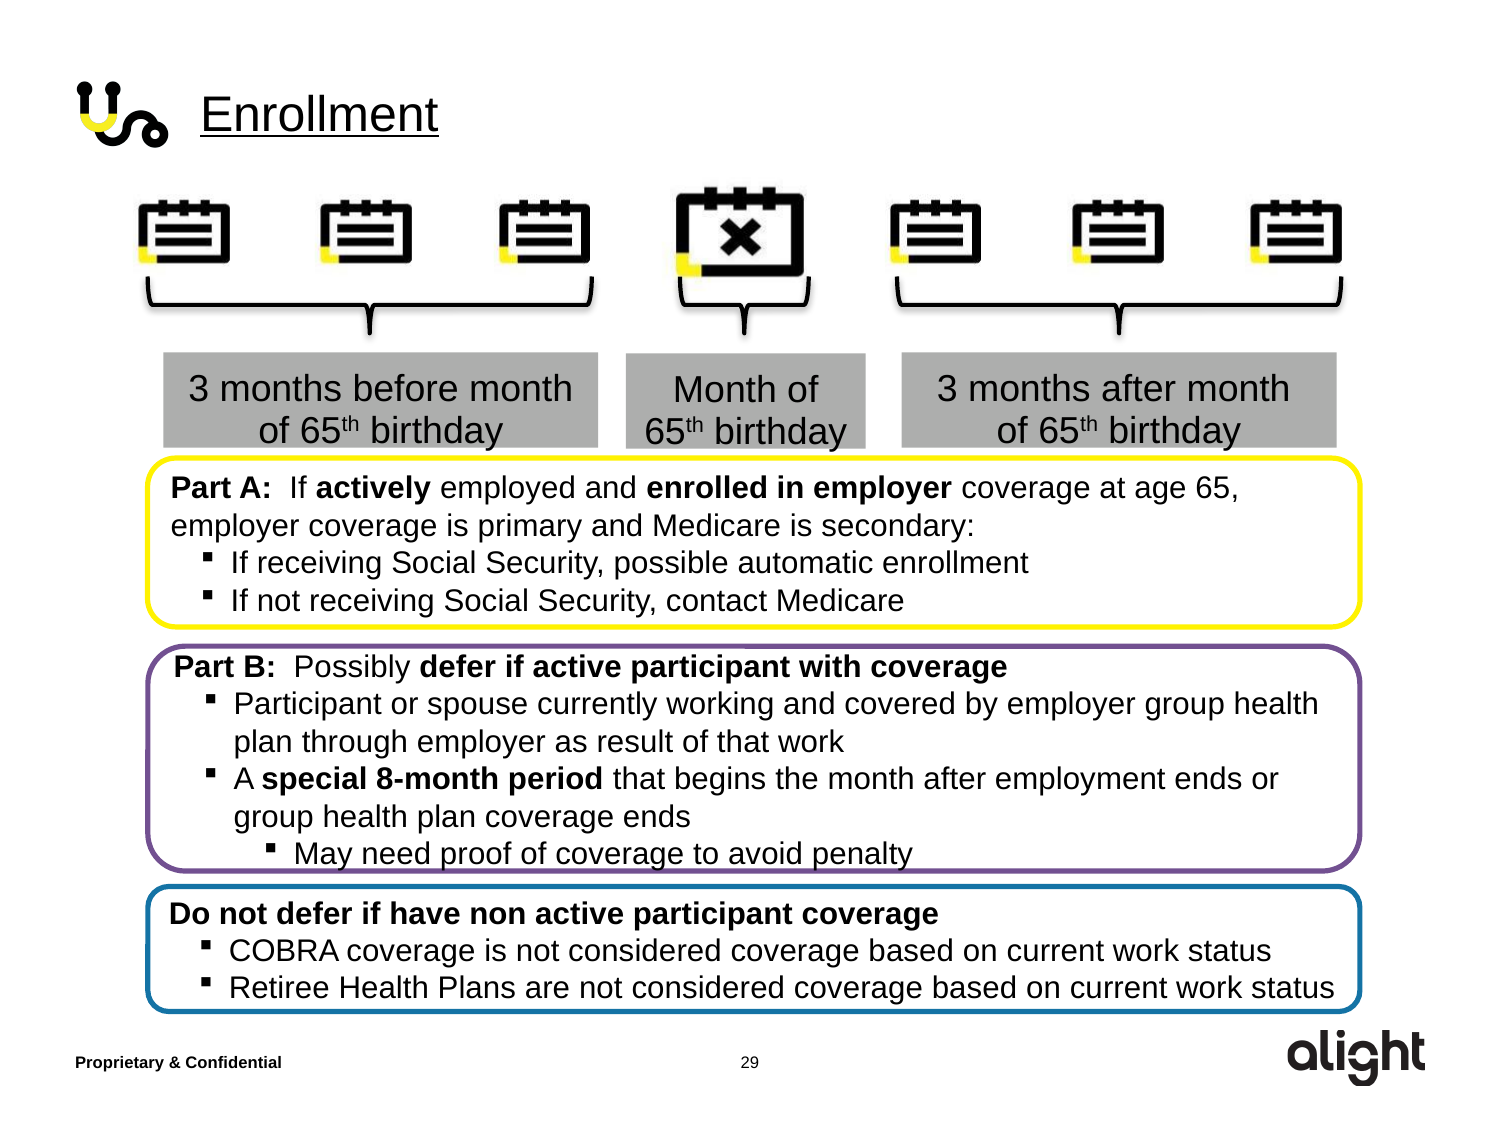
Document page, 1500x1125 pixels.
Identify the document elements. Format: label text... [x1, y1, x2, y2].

text_box [147, 624, 298, 670]
picture [62, 54, 183, 176]
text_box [117, 145, 1364, 449]
title Enrollment [200, 75, 1500, 224]
text_box Do not defer if have non active participant coverage COBRA coverage is not considered coverage based on current work status Retiree Health Plans are not considered coverage based on current work status [145, 884, 1362, 1014]
text_box Part A: If actively employed and enrolled in employer coverage at age 65, employer coverage is primary and Medicare is secondary: If receiving Social Security, possible automatic enrollment If not receiving Social Security, contact Medicare [145, 457, 1363, 630]
text_box Part B: Possibly defer if active participant with coverage Participant or spouse currently working and covered by employer group health plan through employer as result of that work A special 8-month period that begins the month after employment ends or group health plan coverage ends May need proof of coverage to avoid penalty [145, 644, 1362, 874]
